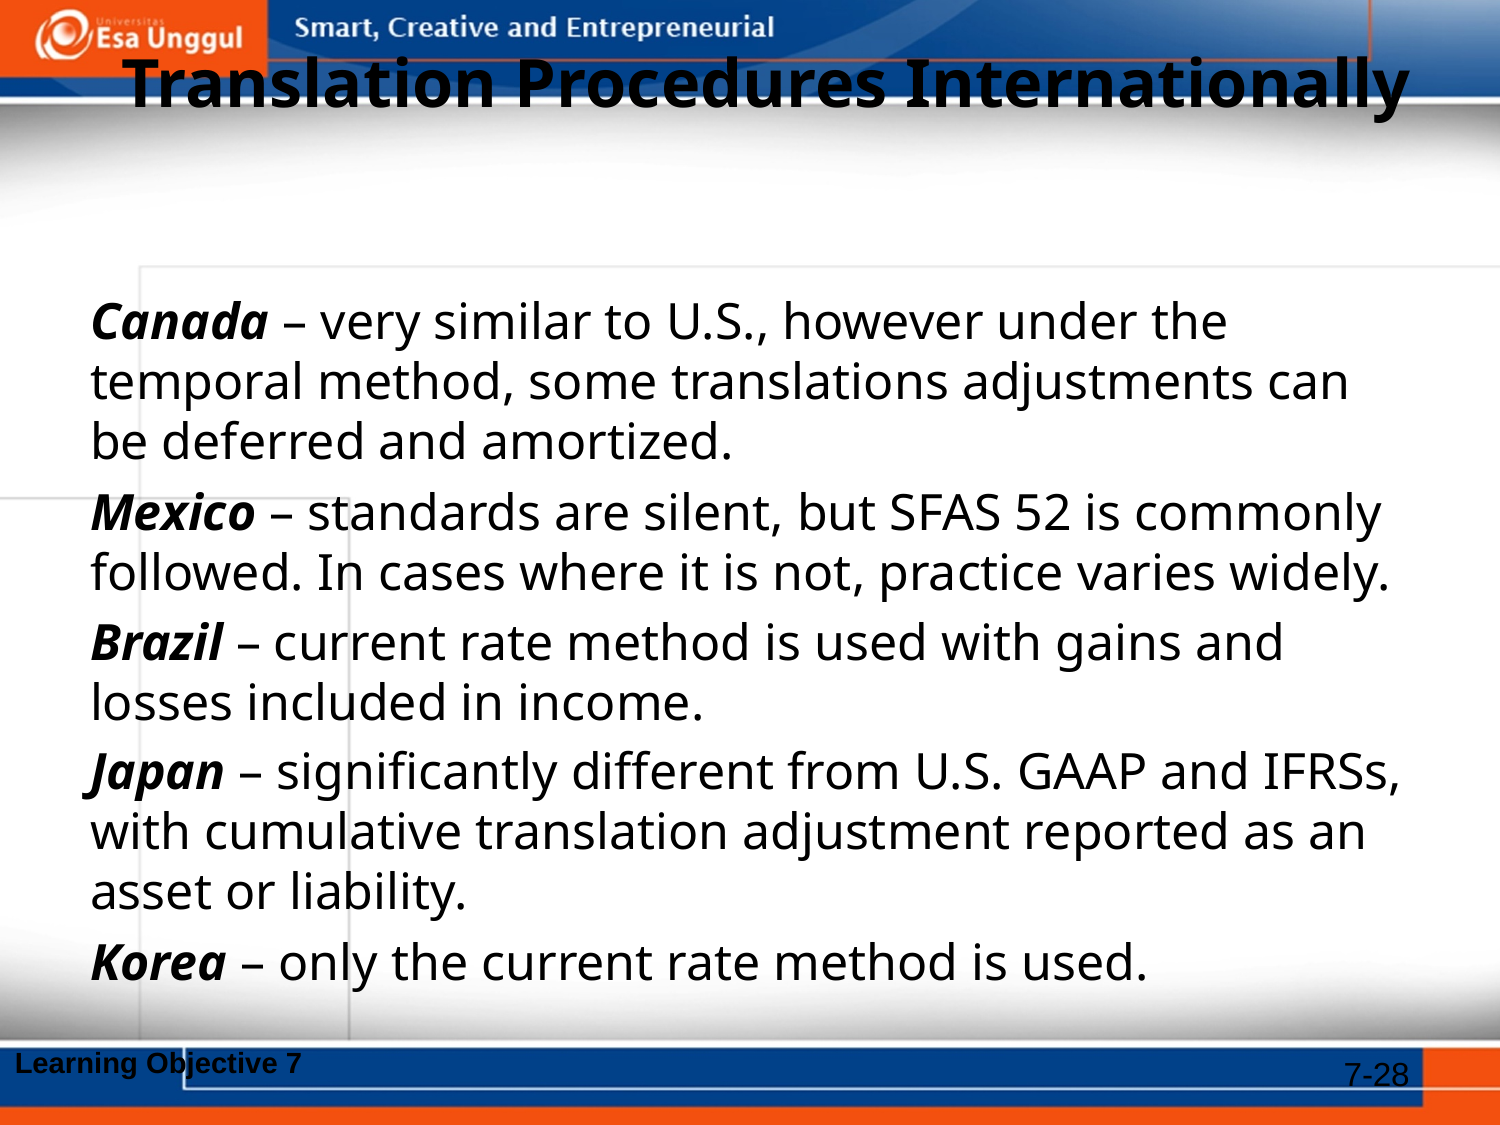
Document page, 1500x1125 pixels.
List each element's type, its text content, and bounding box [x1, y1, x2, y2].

list Canada – very similar to U.S., however under the temporal method, some translations adjustments can be deferred and amortized. Mexico – standards are silent, but SFAS 52 is commonly followed. In cases where it is not, practice varies widely. Brazil – current rate method is used with gains and losses included in income. Japan – significantly different from U.S. GAAP and IFRSs, with cumulative translation adjustment reported as an asset or liability. Korea – only the current rate method is used. [75, 282, 1425, 1025]
text_box Learning Objective 7 [0, 1037, 513, 1088]
slide_number 7-28 [1250, 1042, 1425, 1103]
picture [0, 0, 1500, 1125]
title Translation Procedures Internationally [99, 0, 1450, 163]
